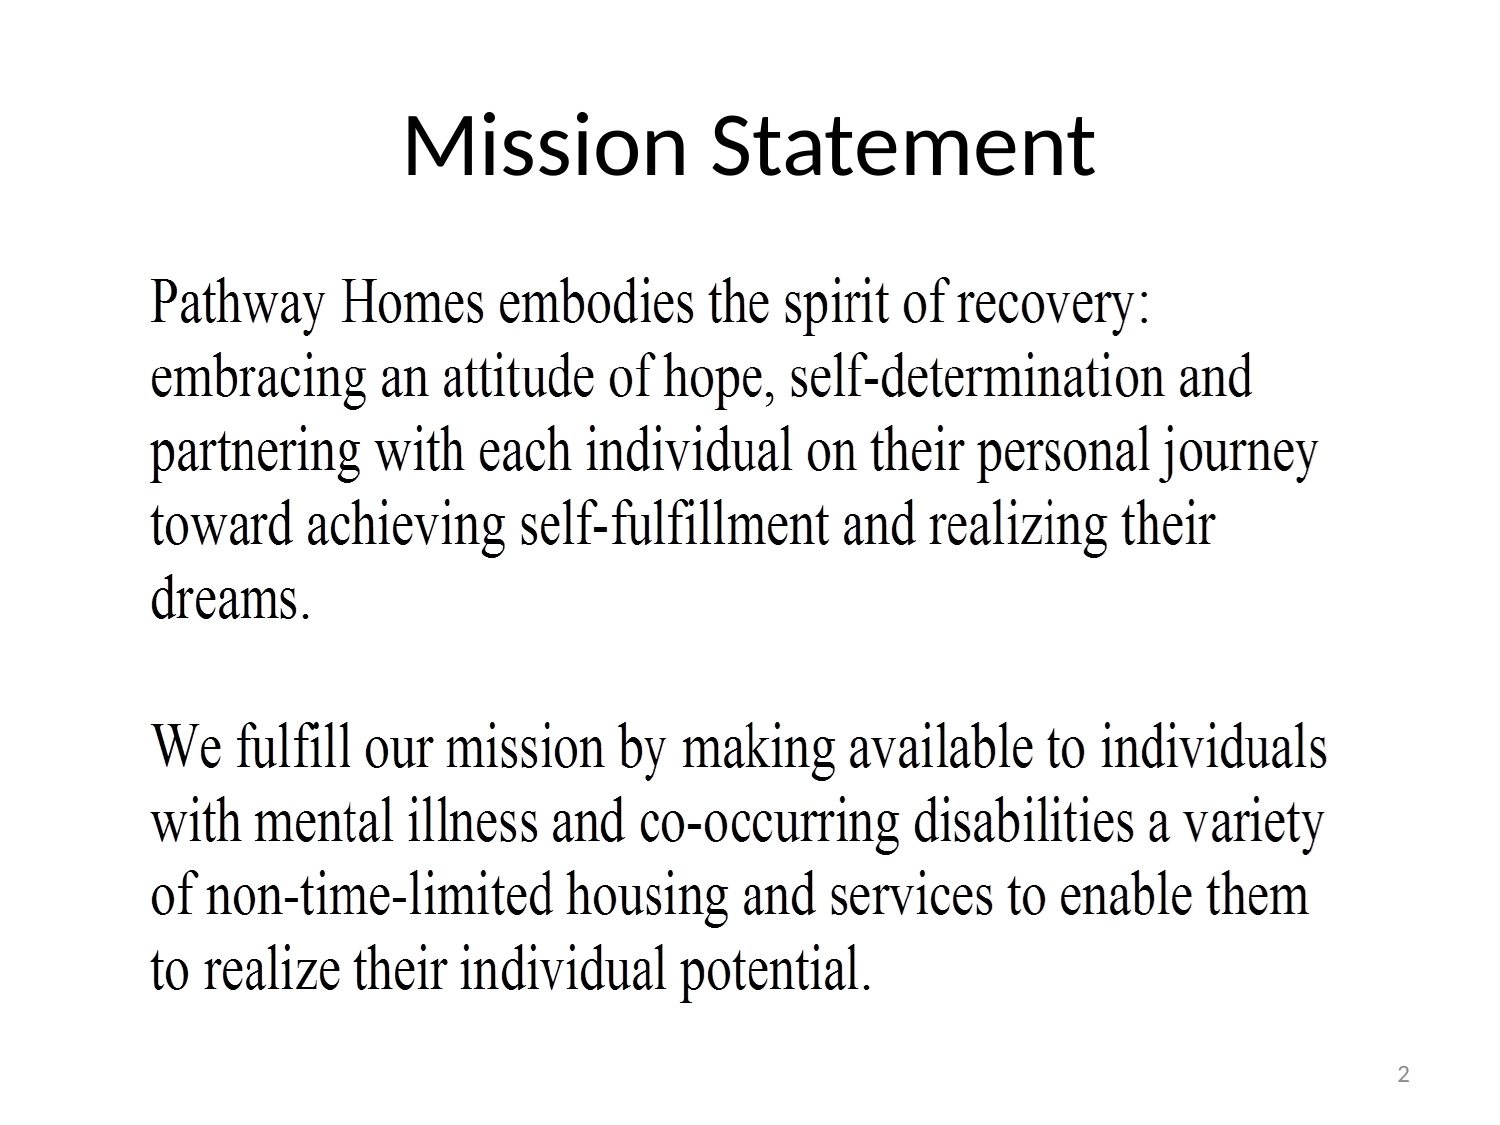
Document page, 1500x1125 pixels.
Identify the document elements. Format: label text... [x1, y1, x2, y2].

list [149, 262, 1351, 1006]
slide_number 2 [1074, 1042, 1425, 1103]
title Mission Statement [75, 45, 1425, 233]
